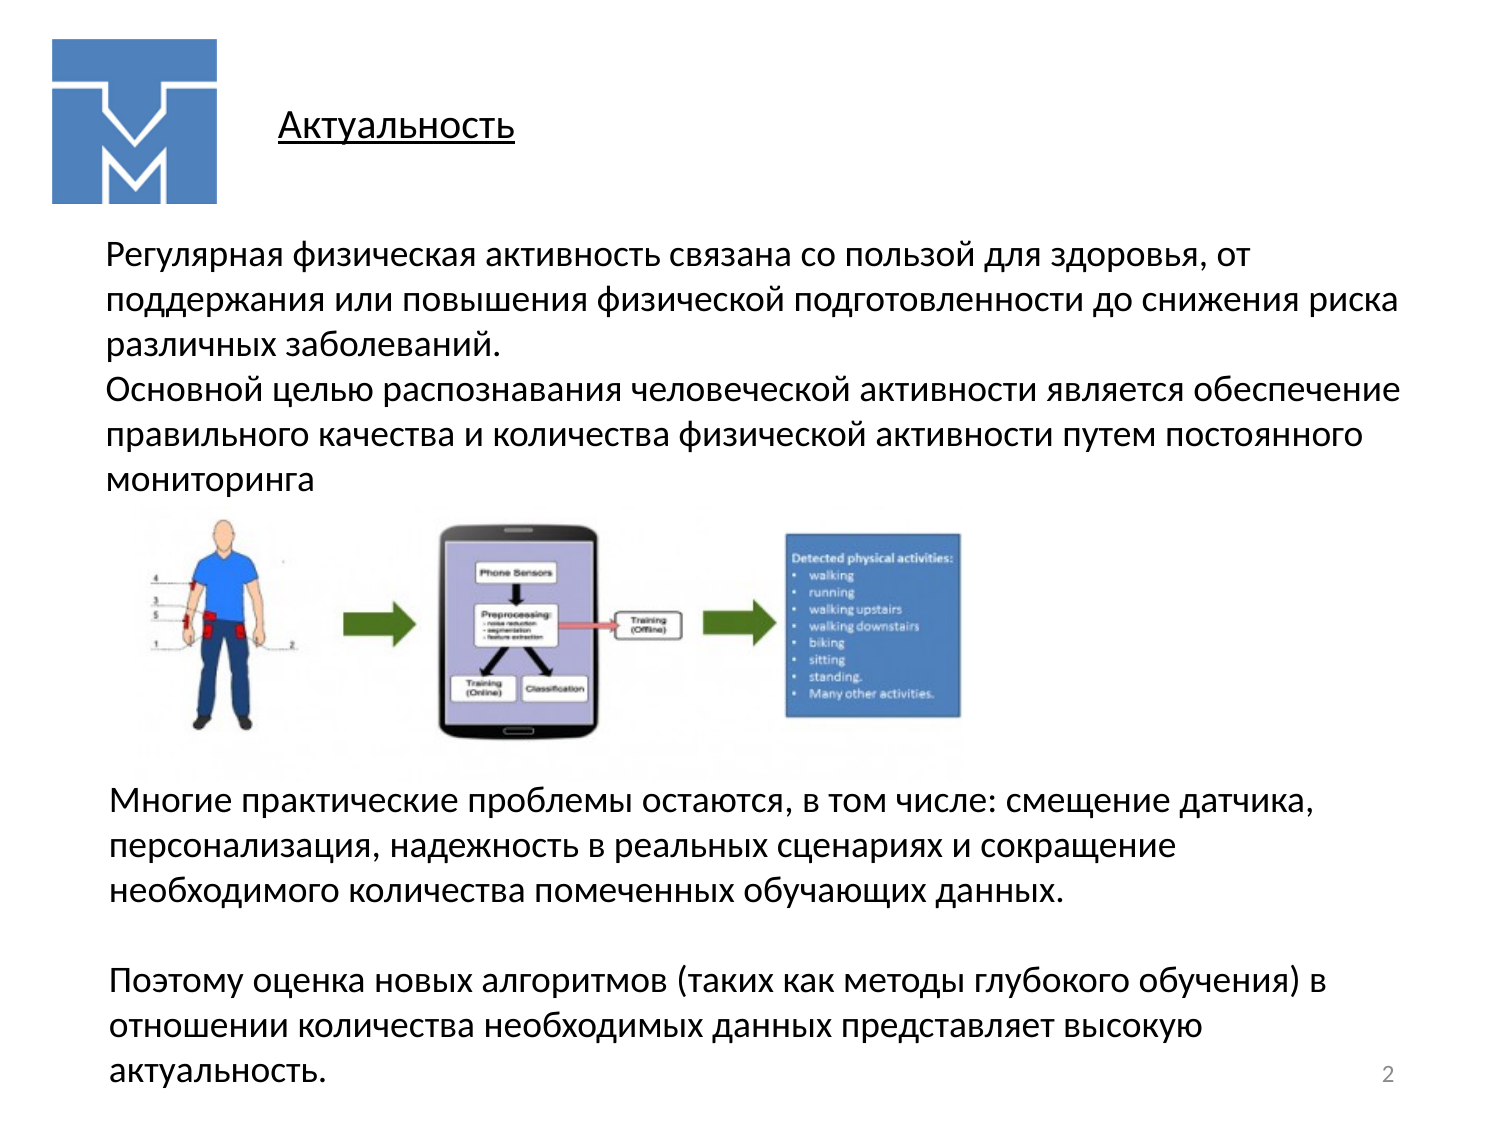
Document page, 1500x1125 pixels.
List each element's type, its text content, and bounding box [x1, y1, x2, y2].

text_box Актуальность [272, 90, 998, 153]
slide_number 2 [1367, 1052, 1397, 1093]
text_box Регулярная физическая активность связана со пользой для здоровья, от поддержания или повышения физической подготовленности до снижения риска различных заболеваний. Основной целью распознавания человеческой активности является обеспечение правильного качества и количества физической активности путем постоянного мониторинга [99, 223, 1466, 505]
picture [134, 506, 963, 782]
picture [52, 39, 217, 204]
text_box Многие практические проблемы остаются, в том числе: смещение датчика, персонализация, надежность в реальных сценариях и сокращение необходимого количества помеченных обучающих данных. Поэтому оценка новых алгоритмов (таких как методы глубокого обучения) в отношении количества необходимых данных представляет высокую актуальность. [103, 769, 1381, 1097]
